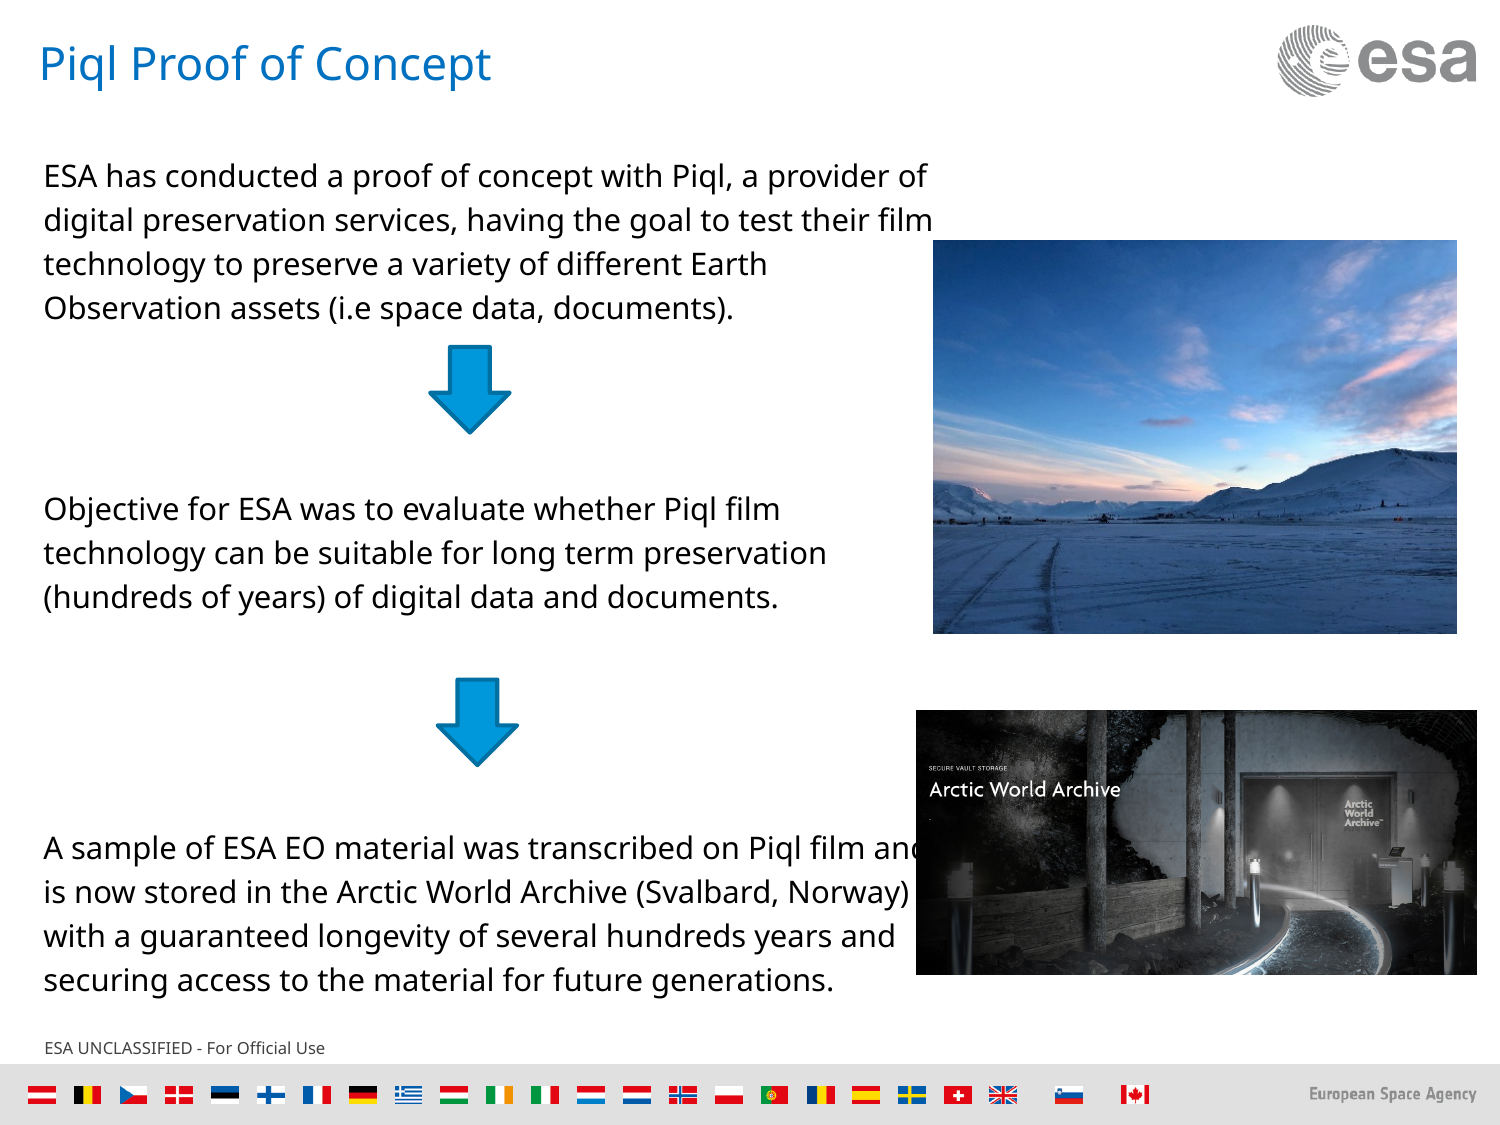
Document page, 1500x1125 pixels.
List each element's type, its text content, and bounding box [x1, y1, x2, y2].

picture [1277, 25, 1477, 109]
picture [915, 710, 1477, 975]
text_box [435, 677, 520, 768]
list ESA has conducted a proof of concept with Piql, a provider of digital preservation services, having the goal to test their film technology to preserve a variety of different Earth Observation assets (i.e space data, documents). Objective for ESA was to evaluate whether Piql film technology can be suitable for long term preservation (hundreds of years) of digital data and documents. A sample of ESA EO material was transcribed on Piql film and is now stored in the Arctic World Archive (Svalbard, Norway) with a guaranteed longevity of several hundreds years and securing access to the material for future generations. [28, 141, 954, 1018]
picture [932, 240, 1457, 634]
title Piql Proof of Concept [23, 26, 1201, 97]
text_box [428, 344, 512, 435]
picture [0, 1064, 1500, 1125]
